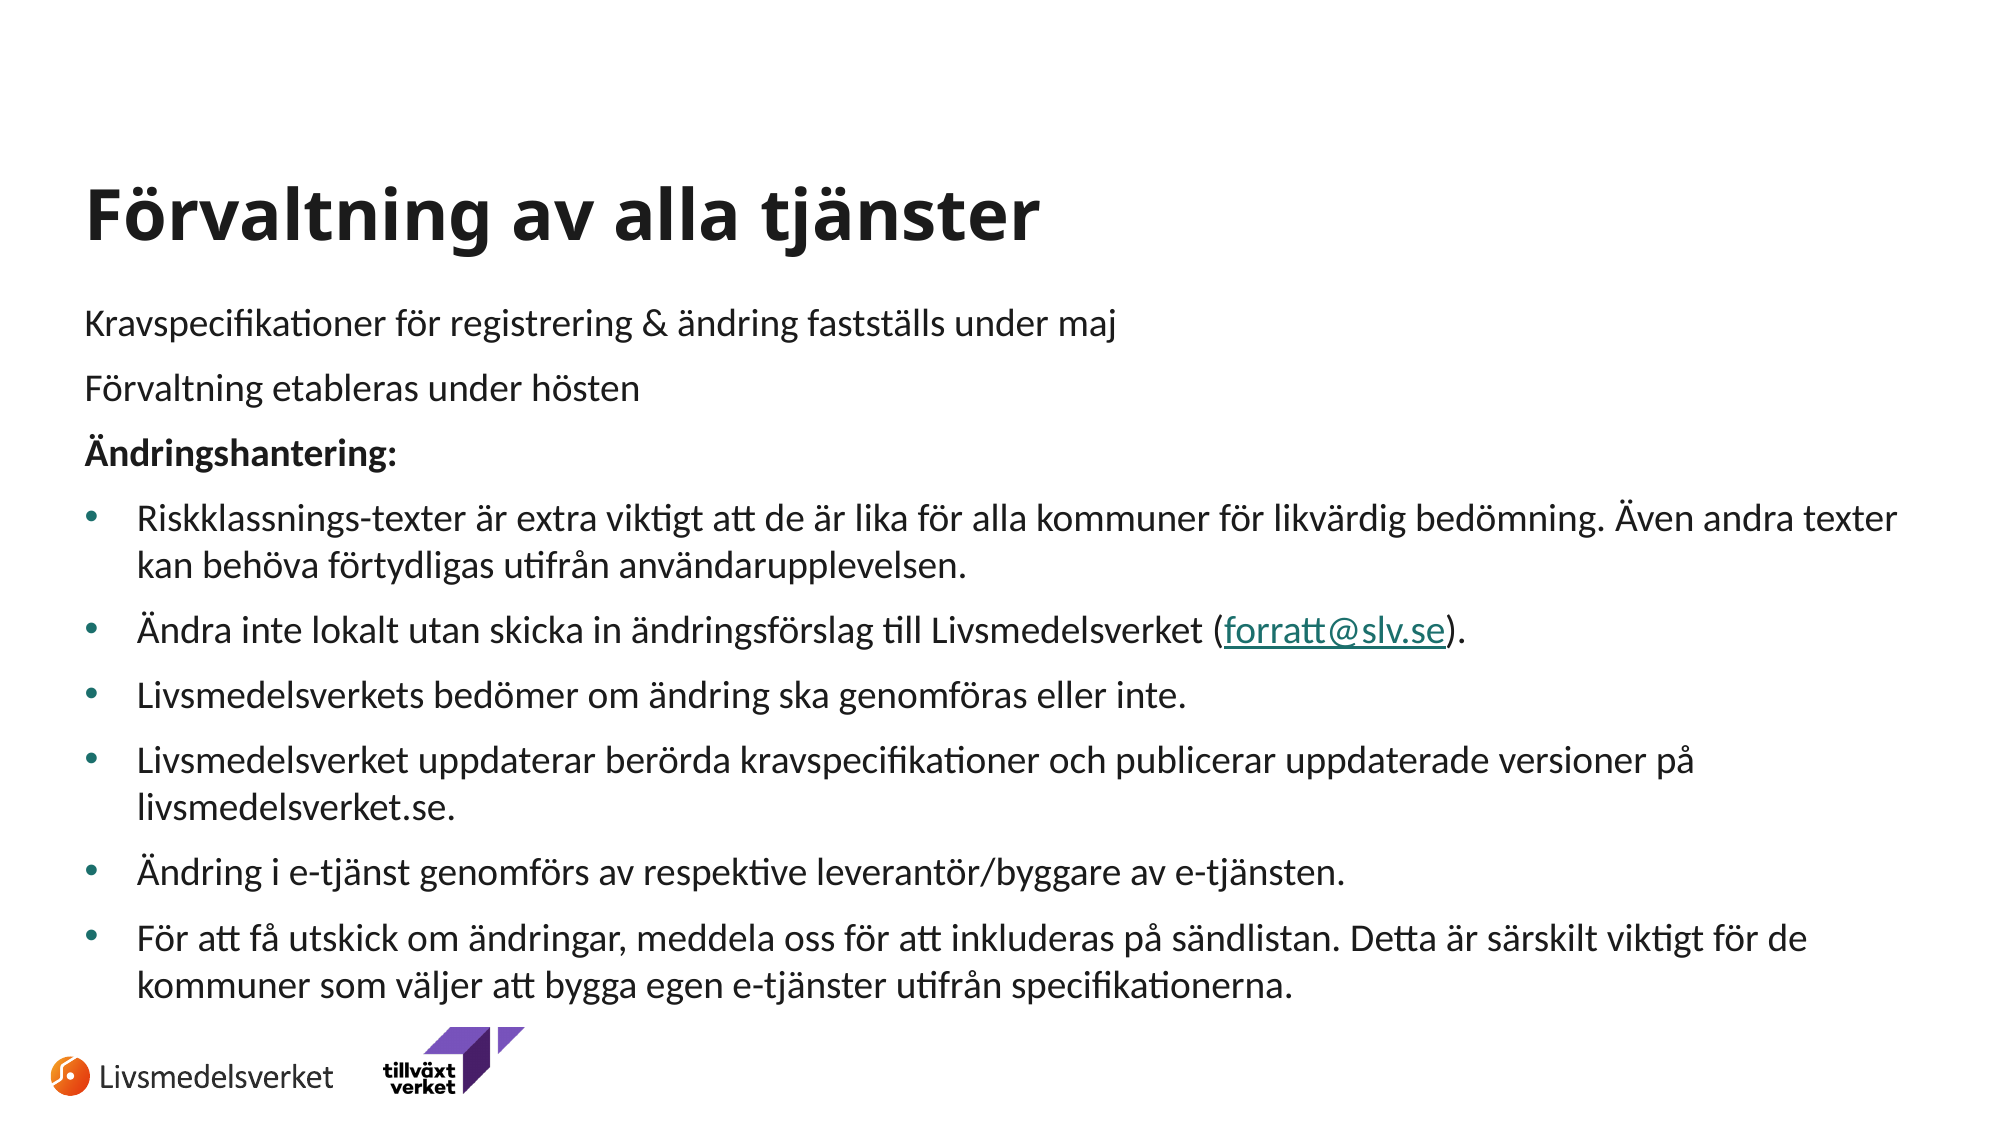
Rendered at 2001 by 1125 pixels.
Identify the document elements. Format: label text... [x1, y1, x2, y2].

list Kravspecifikationer för registrering & ändring fastställs under maj Förvaltning etableras under hösten Ändringshantering: Riskklassnings-texter är extra viktigt att de är lika för alla kommuner för likvärdig bedömning. Även andra texter kan behöva förtydligas utifrån användarupplevelsen. Ändra inte lokalt utan skicka in ändringsförslag till Livsmedelsverket (forratt@slv.se). Livsmedelsverkets bedömer om ändring ska genomföras eller inte. Livsmedelsverket uppdaterar berörda kravspecifikationer och publicerar uppdaterade versioner på livsmedelsverket.se. Ändring i e-tjänst genomförs av respektive leverantör/byggare av e-tjänsten. För att få utskick om ändringar, meddela oss för att inkluderas på sändlistan. Detta är särskilt viktigt för de kommuner som väljer att bygga egen e-tjänster utifrån specifikationerna. [84, 296, 1916, 1012]
picture [383, 1027, 525, 1094]
title Förvaltning av alla tjänster [84, 59, 1916, 256]
